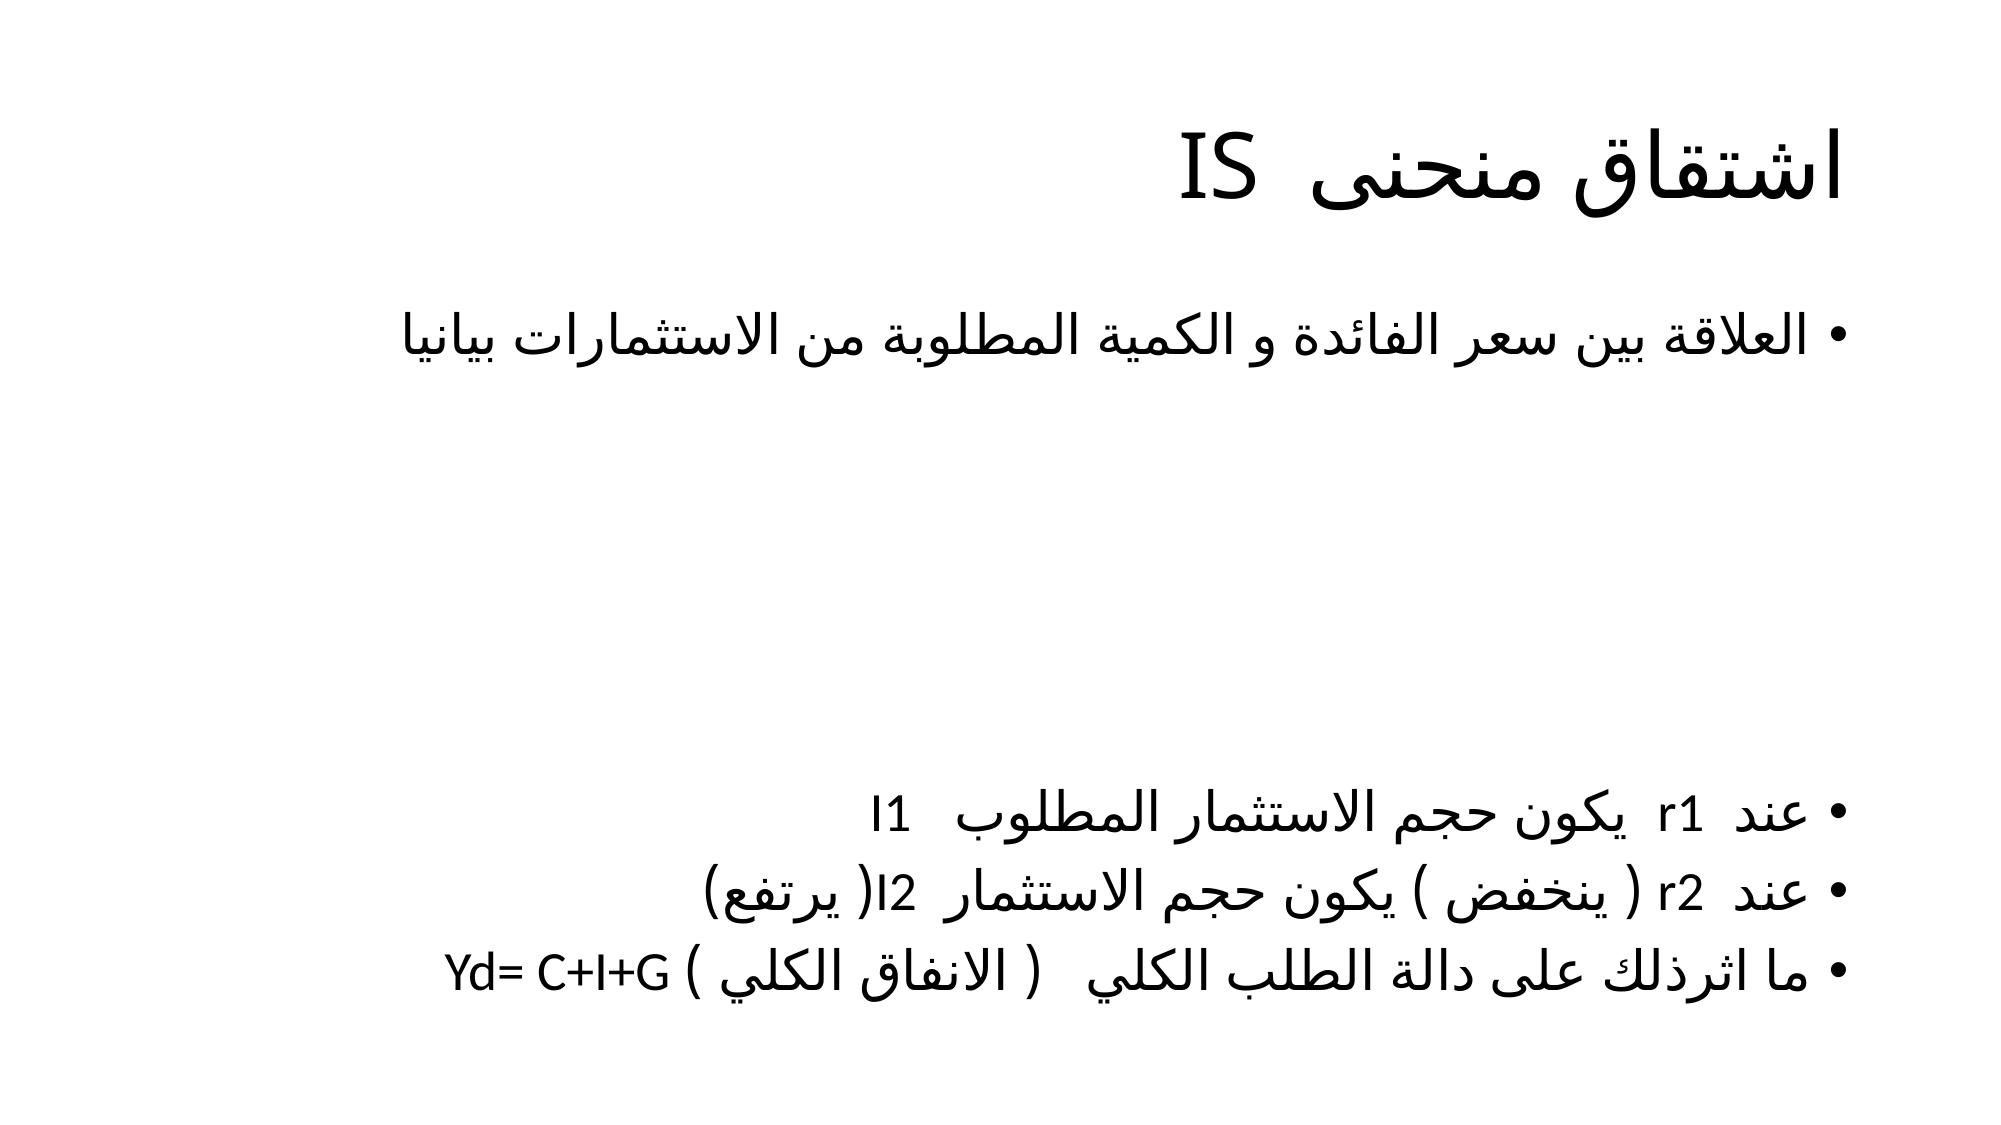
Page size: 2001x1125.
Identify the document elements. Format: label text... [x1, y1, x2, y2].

list العلاقة بين سعر الفائدة و الكمية المطلوبة من الاستثمارات بيانيا عند r1 يكون حجم الاستثمار المطلوب I1 عند r2 ( ينخفض ) يكون حجم الاستثمار I2( يرتفع) ما اثرذلك على دالة الطلب الكلي ( الانفاق الكلي ) Yd= C+I+G [137, 299, 1863, 1014]
title اشتقاق منحنى IS [137, 59, 1863, 278]
